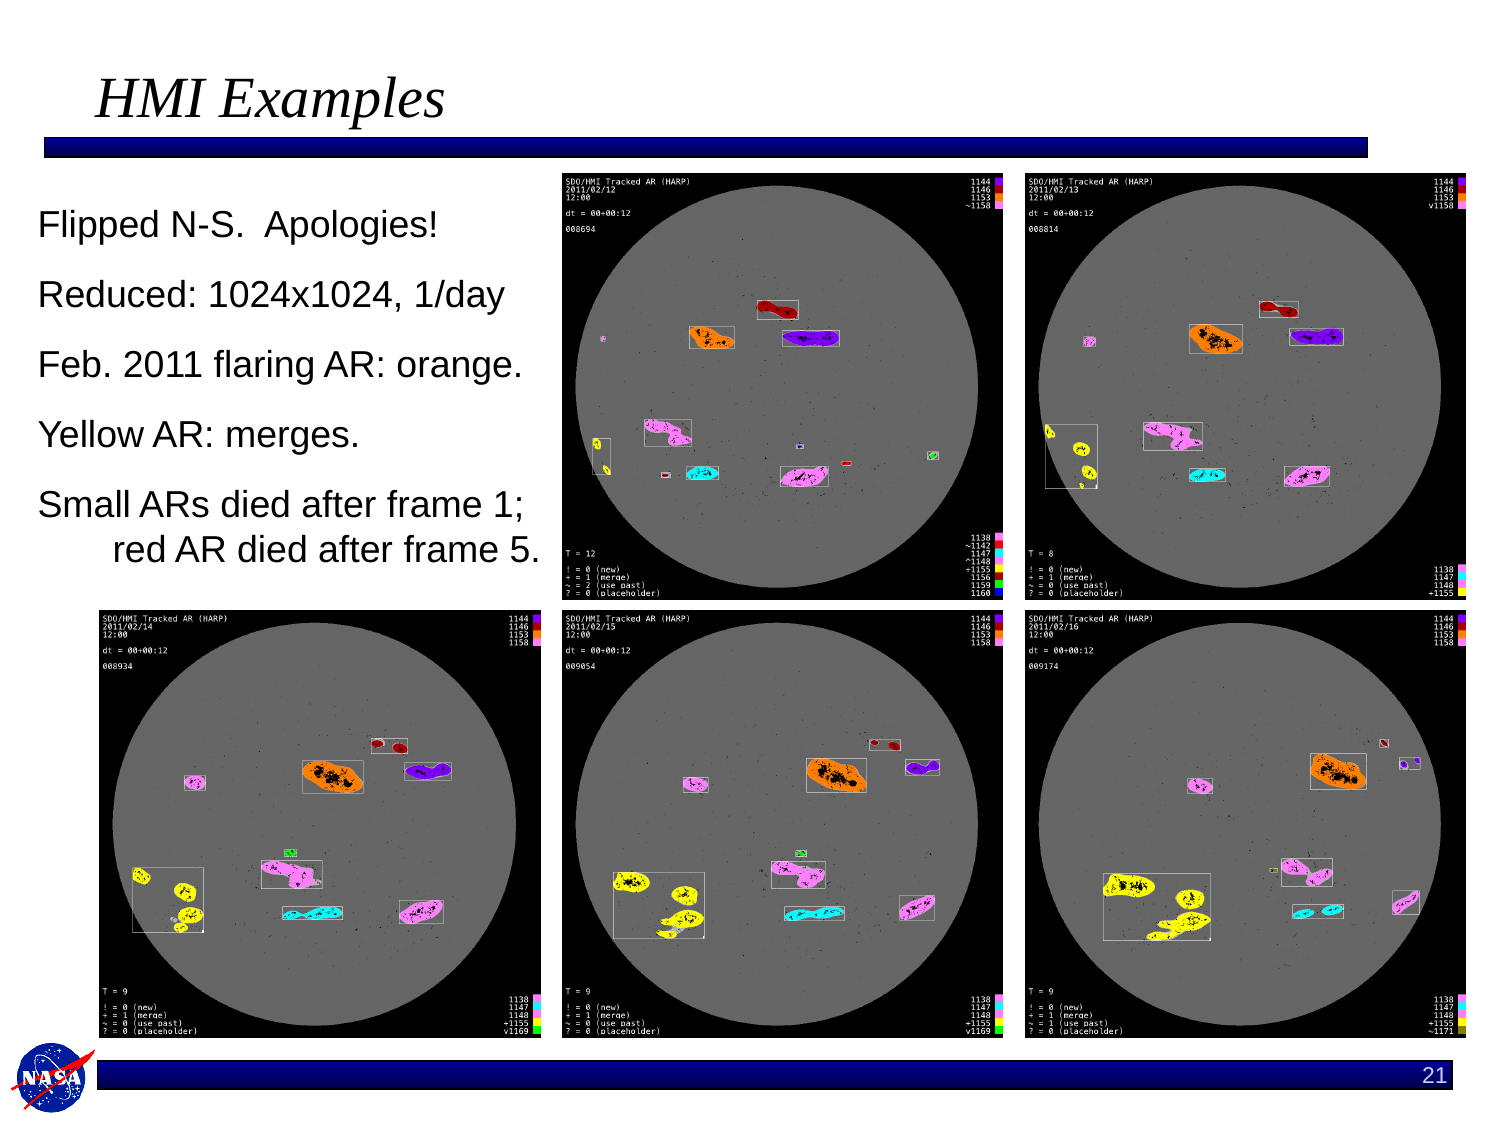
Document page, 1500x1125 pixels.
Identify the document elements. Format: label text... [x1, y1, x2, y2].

text_box Flipped N-S. Apologies! Reduced: 1024x1024, 1/day Feb. 2011 flaring AR: orange. Yellow AR: merges. Small ARs died after frame 1; red AR died after frame 5. [37, 199, 557, 571]
picture [562, 610, 1003, 1038]
title HMI Examples [80, 38, 1368, 151]
picture [1024, 173, 1466, 601]
picture [562, 173, 1003, 601]
picture [1024, 610, 1466, 1038]
picture [99, 610, 541, 1038]
slide_number 21 [1362, 1052, 1463, 1091]
